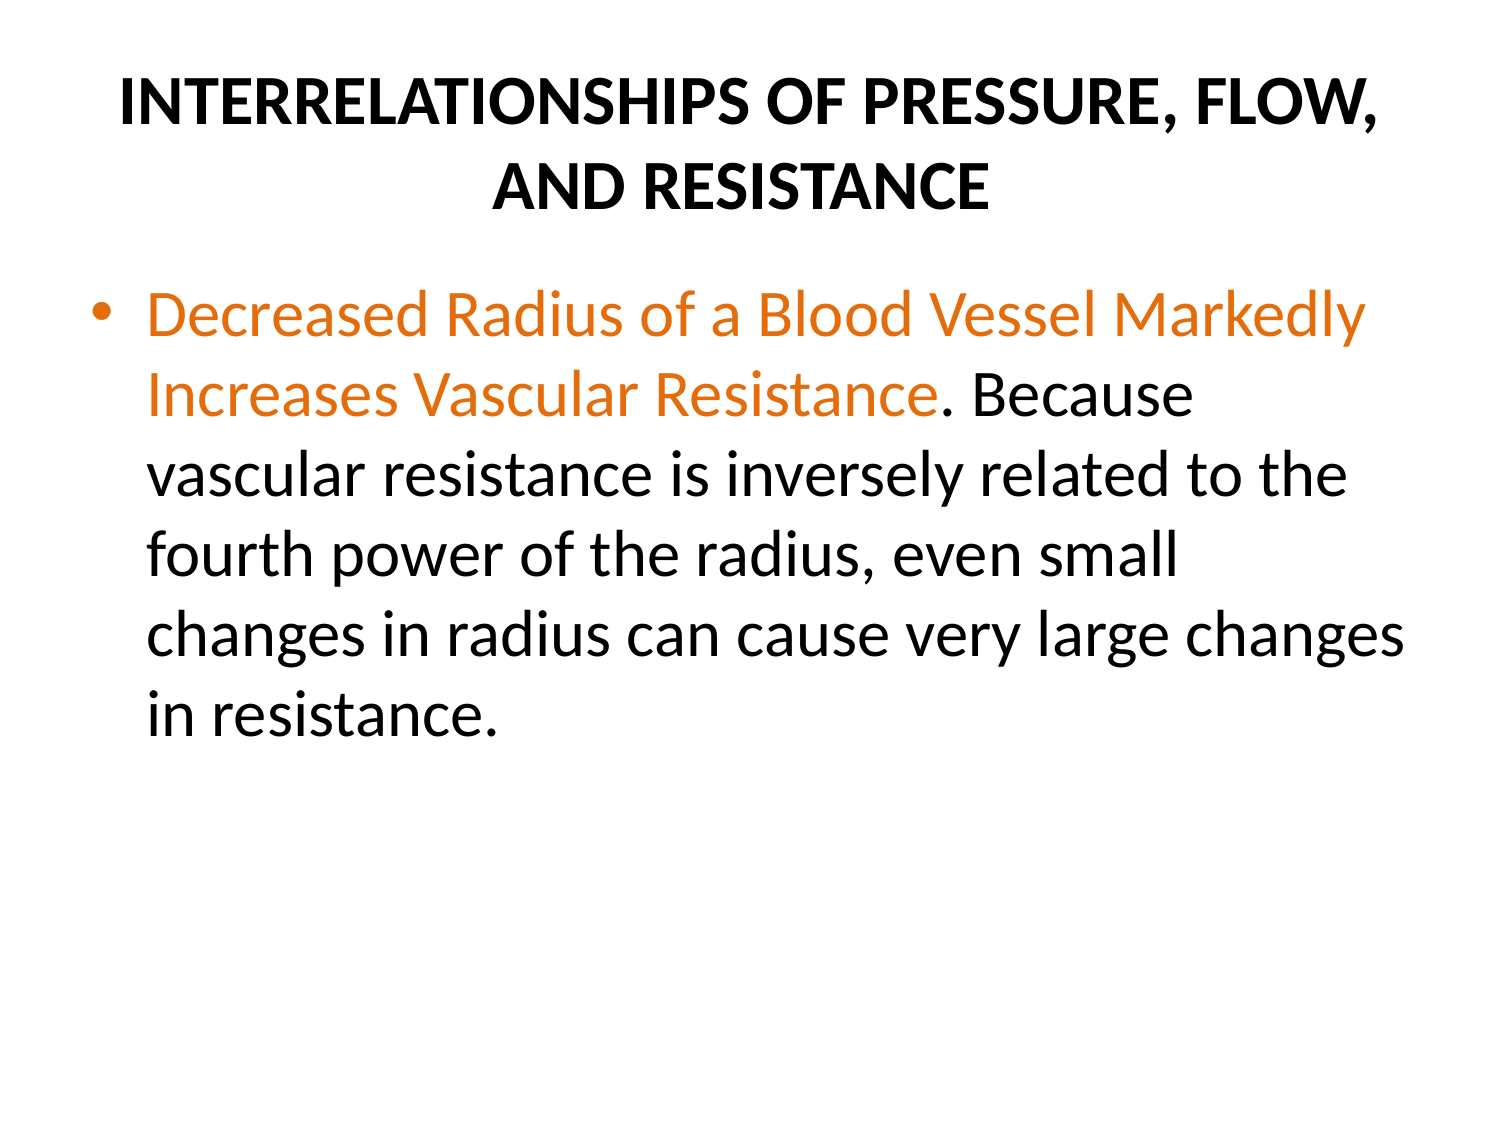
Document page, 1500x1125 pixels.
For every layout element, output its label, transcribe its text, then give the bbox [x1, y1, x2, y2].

title INTERRELATIONSHIPS OF PRESSURE, FLOW, AND RESISTANCE [75, 45, 1425, 233]
list Decreased Radius of a Blood Vessel Markedly Increases Vascular Resistance. Because vascular resistance is inversely related to the fourth power of the radius, even small changes in radius can cause very large changes in resistance. [75, 262, 1425, 1005]
